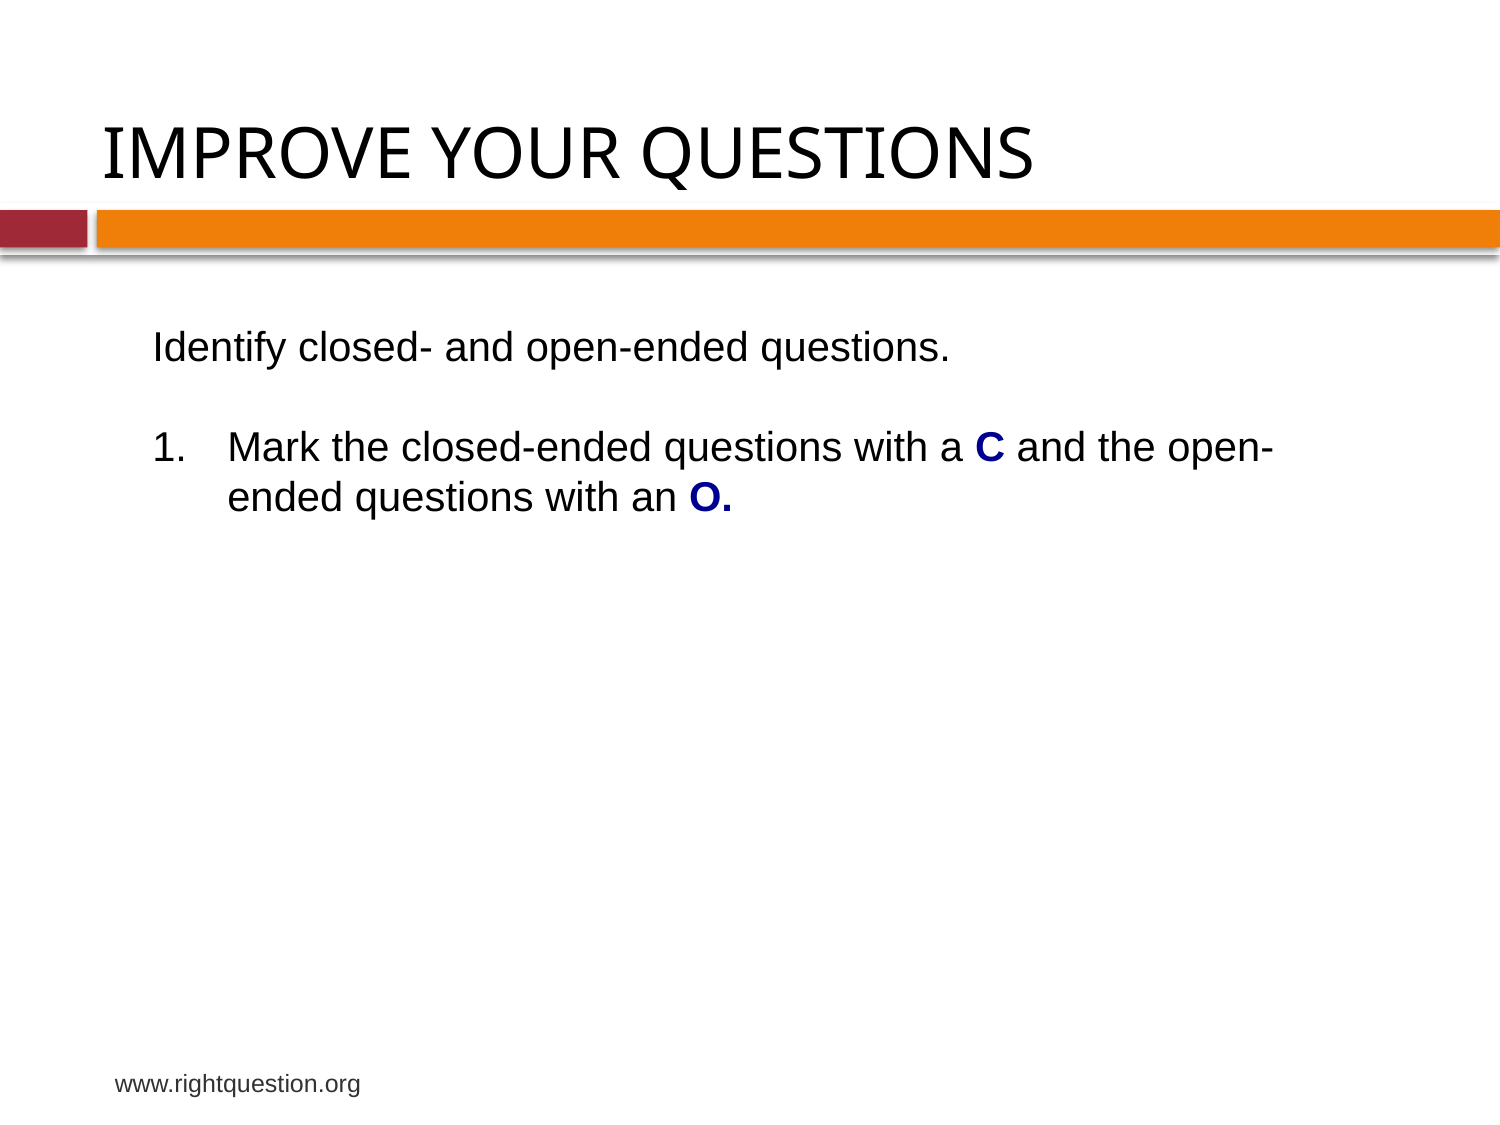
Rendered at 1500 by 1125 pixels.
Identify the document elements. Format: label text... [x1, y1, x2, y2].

text_box Identify closed- and open-ended questions. Mark the closed-ended questions with a C and the open-ended questions with an O. [137, 312, 1388, 528]
footer www.rightquestion.org [99, 1052, 990, 1113]
text_box IMPROVE YOUR QUESTIONS [87, 99, 1450, 200]
